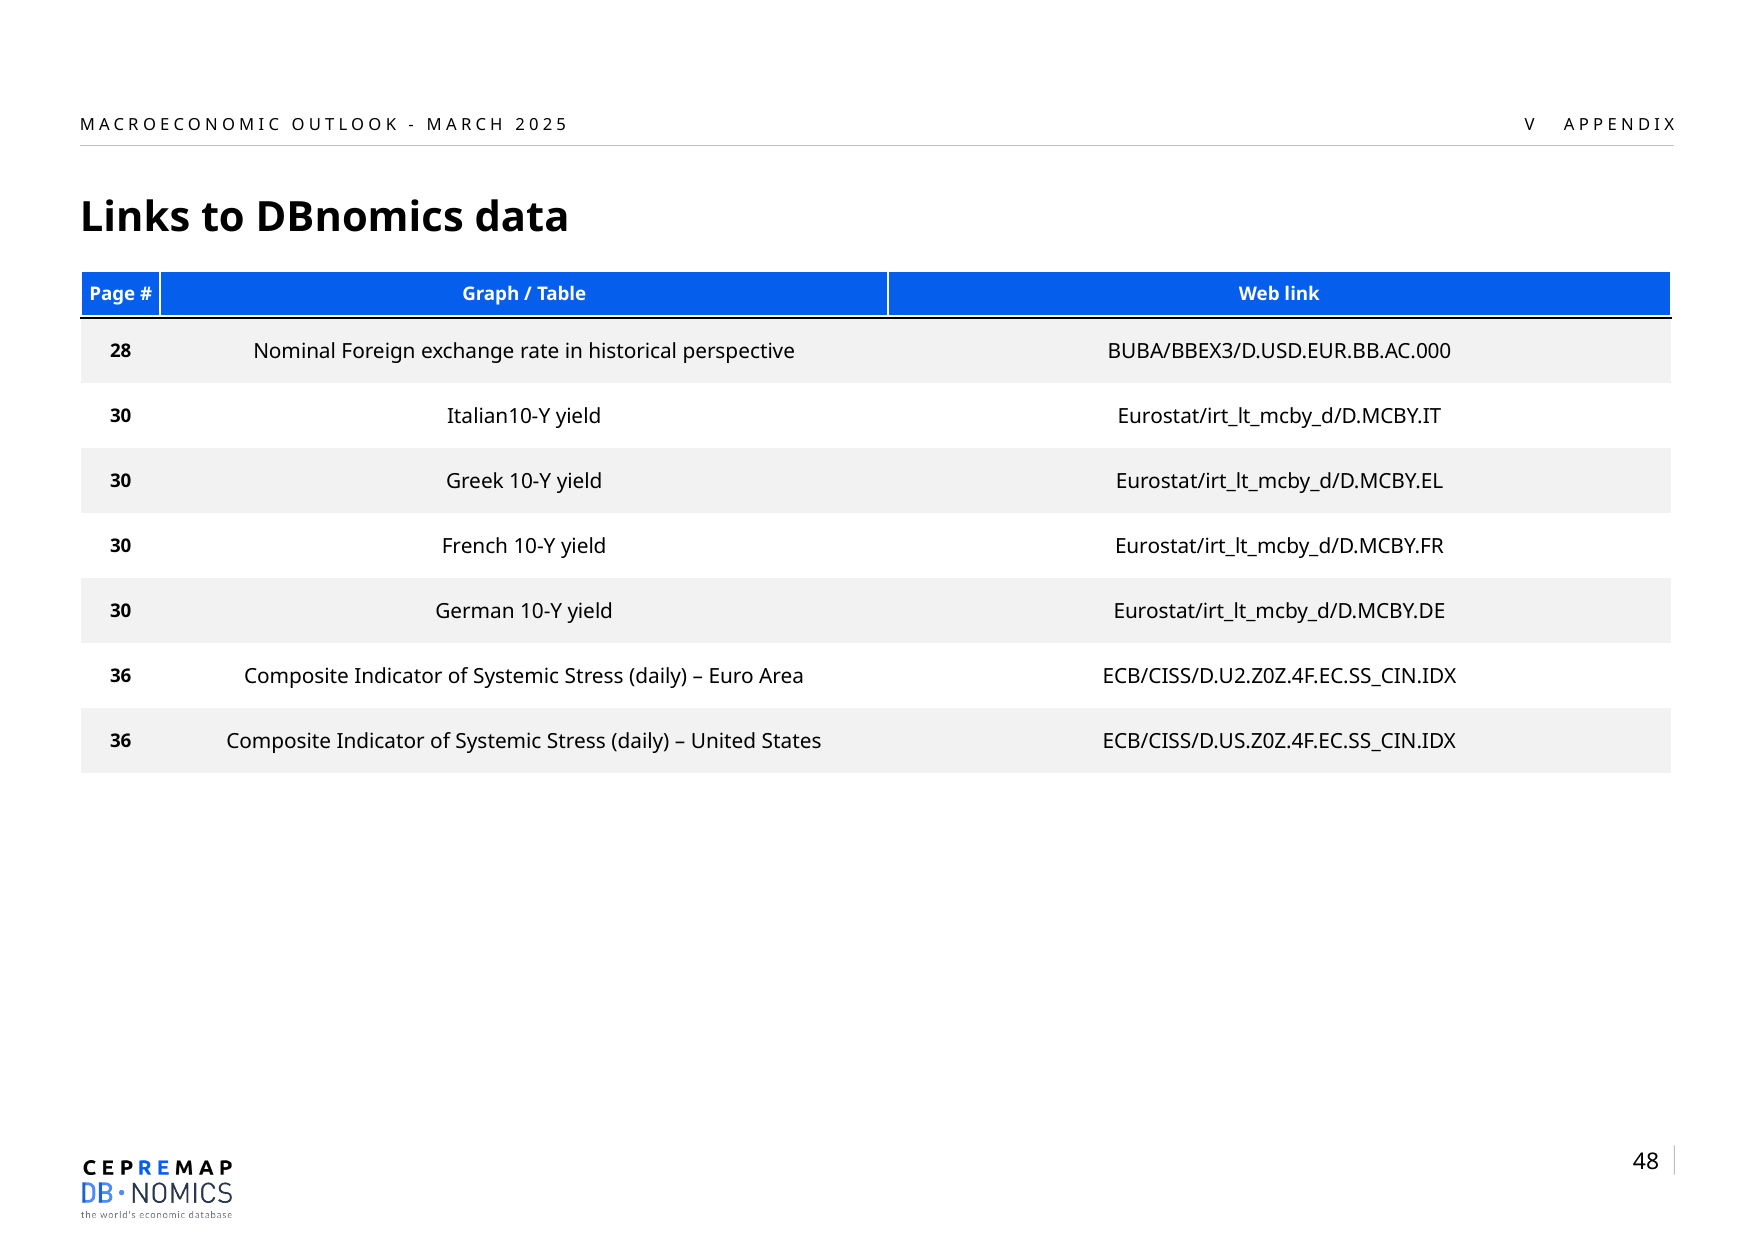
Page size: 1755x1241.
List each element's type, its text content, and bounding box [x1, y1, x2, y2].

table_cell 30 [81, 513, 160, 578]
table_cell Nominal Foreign exchange rate in historical perspective [160, 319, 888, 383]
table_cell Eurostat/irt_lt_mcby_d/D.MCBY.EL [888, 448, 1671, 513]
table_cell 30 [81, 383, 160, 448]
table_cell 30 [81, 578, 160, 643]
slide_number V APPENDIX [877, 109, 1675, 139]
table_cell Eurostat/irt_lt_mcby_d/D.MCBY.IT [888, 383, 1671, 448]
table_header Web link [889, 272, 1670, 315]
table_cell ECB/CISS/D.US.Z0Z.4F.EC.SS_CIN.IDX [888, 708, 1671, 773]
table_cell French 10-Y yield [160, 513, 888, 578]
picture [81, 1182, 232, 1218]
table_cell 36 [81, 708, 160, 773]
picture [79, 1160, 236, 1175]
table_cell 30 [81, 448, 160, 513]
table_cell 28 [81, 319, 160, 383]
table_cell Composite Indicator of Systemic Stress (daily) – Euro Area [160, 643, 888, 708]
table_cell 36 [81, 643, 160, 708]
table_cell Italian10-Y yield [160, 383, 888, 448]
table_cell Eurostat/irt_lt_mcby_d/D.MCBY.FR [888, 513, 1671, 578]
table_header Page # [82, 272, 159, 315]
title Links to DBnomics data [79, 195, 1675, 256]
footer Macroeconomic Outlook - March 2025 [79, 109, 877, 139]
table_cell German 10-Y yield [160, 578, 888, 643]
table_header Graph / Table [161, 272, 887, 315]
table_cell BUBA/BBEX3/D.USD.EUR.BB.AC.000 [888, 319, 1671, 383]
table_cell ECB/CISS/D.U2.Z0Z.4F.EC.SS_CIN.IDX [888, 643, 1671, 708]
slide_number 48 [1562, 1145, 1675, 1175]
table_cell Eurostat/irt_lt_mcby_d/D.MCBY.DE [888, 578, 1671, 643]
table_cell Greek 10-Y yield [160, 448, 888, 513]
table_cell Composite Indicator of Systemic Stress (daily) – United States [160, 708, 888, 773]
